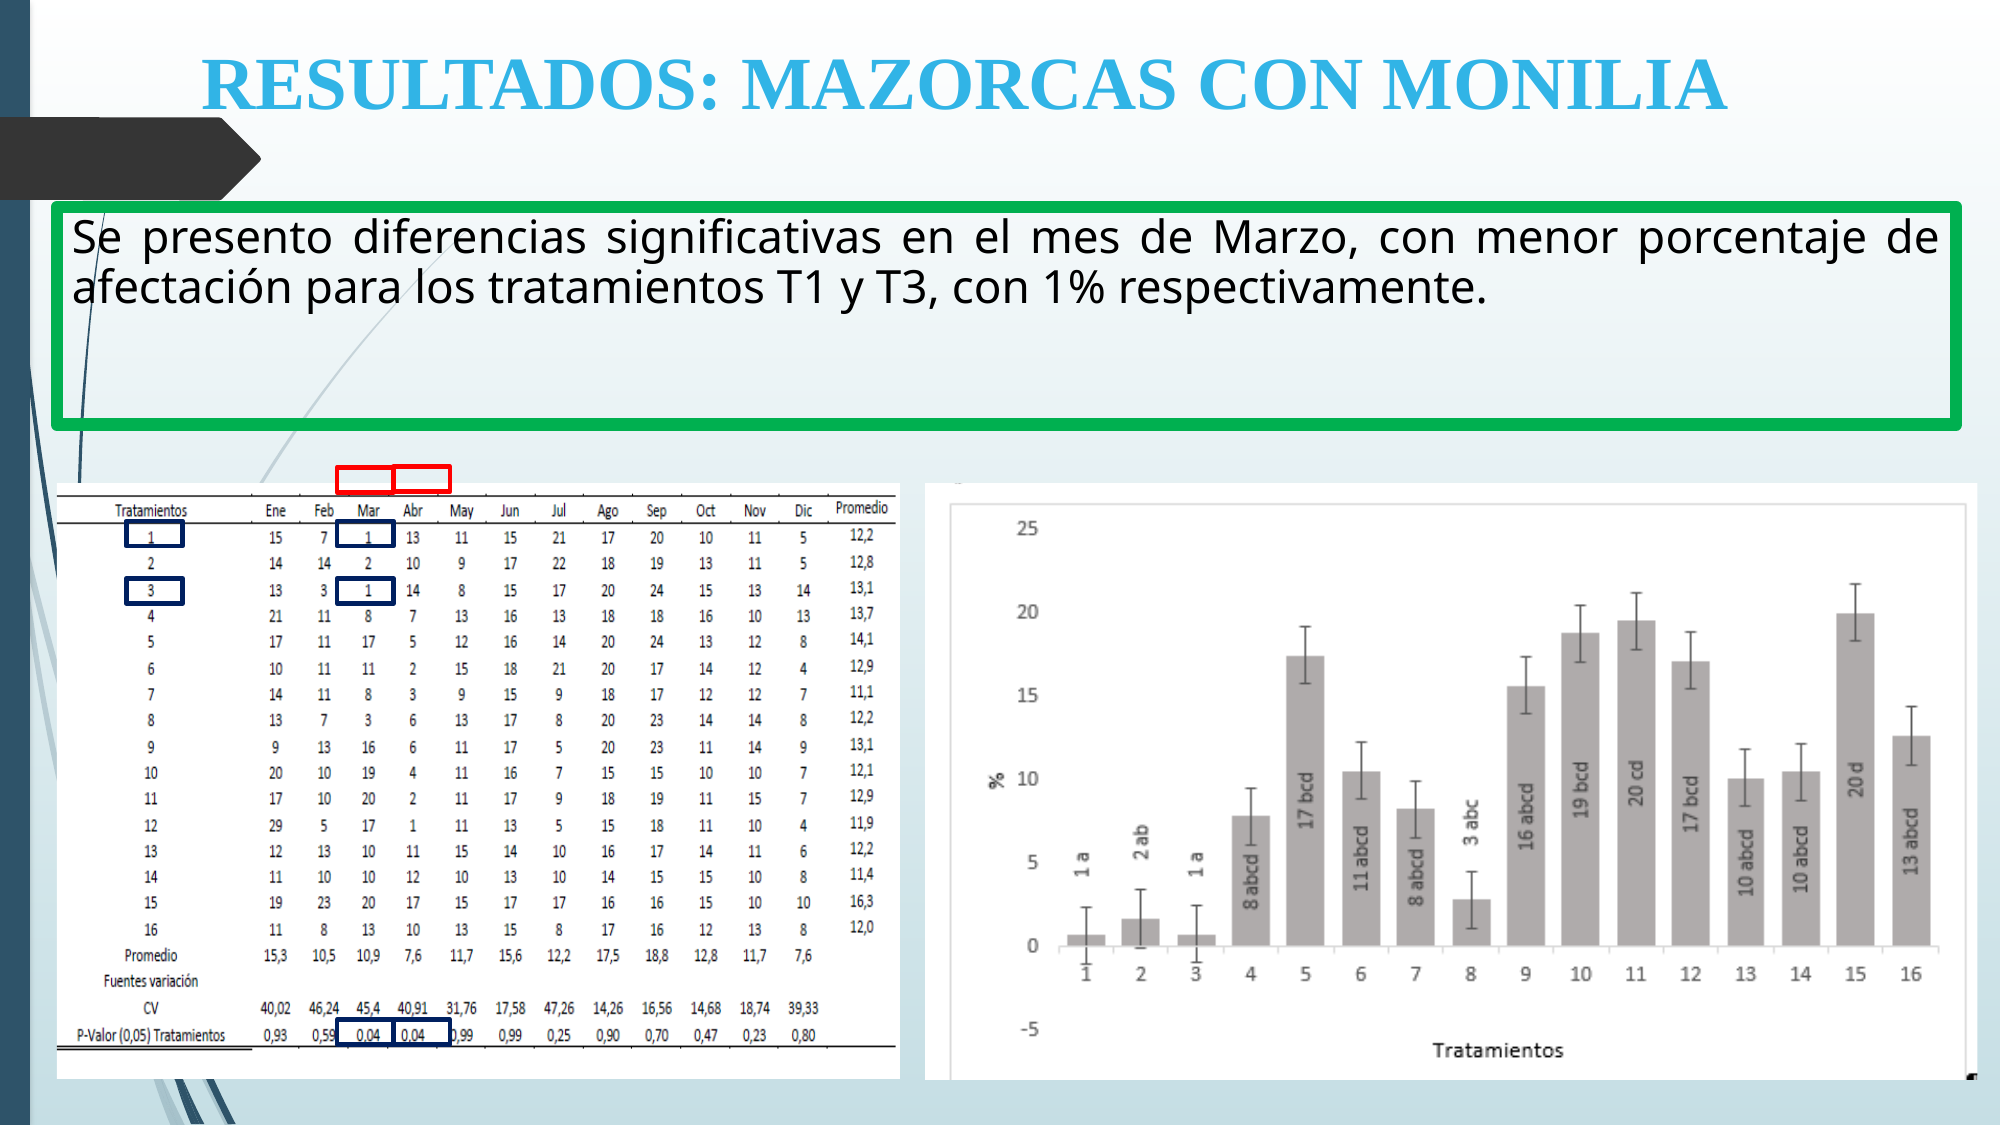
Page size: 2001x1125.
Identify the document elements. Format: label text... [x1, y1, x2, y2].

text_box [336, 466, 392, 483]
picture [924, 483, 1978, 1080]
text_box [392, 465, 451, 483]
text_box Se presento diferencias significativas en el mes de Marzo, con menor porcentaje de afectación para los tratamientos T1 y T3, con 1% respectivamente. [56, 207, 1957, 425]
text_box Resultados: Mazorcas con Monilia [0, 27, 1931, 229]
picture [56, 483, 901, 1079]
